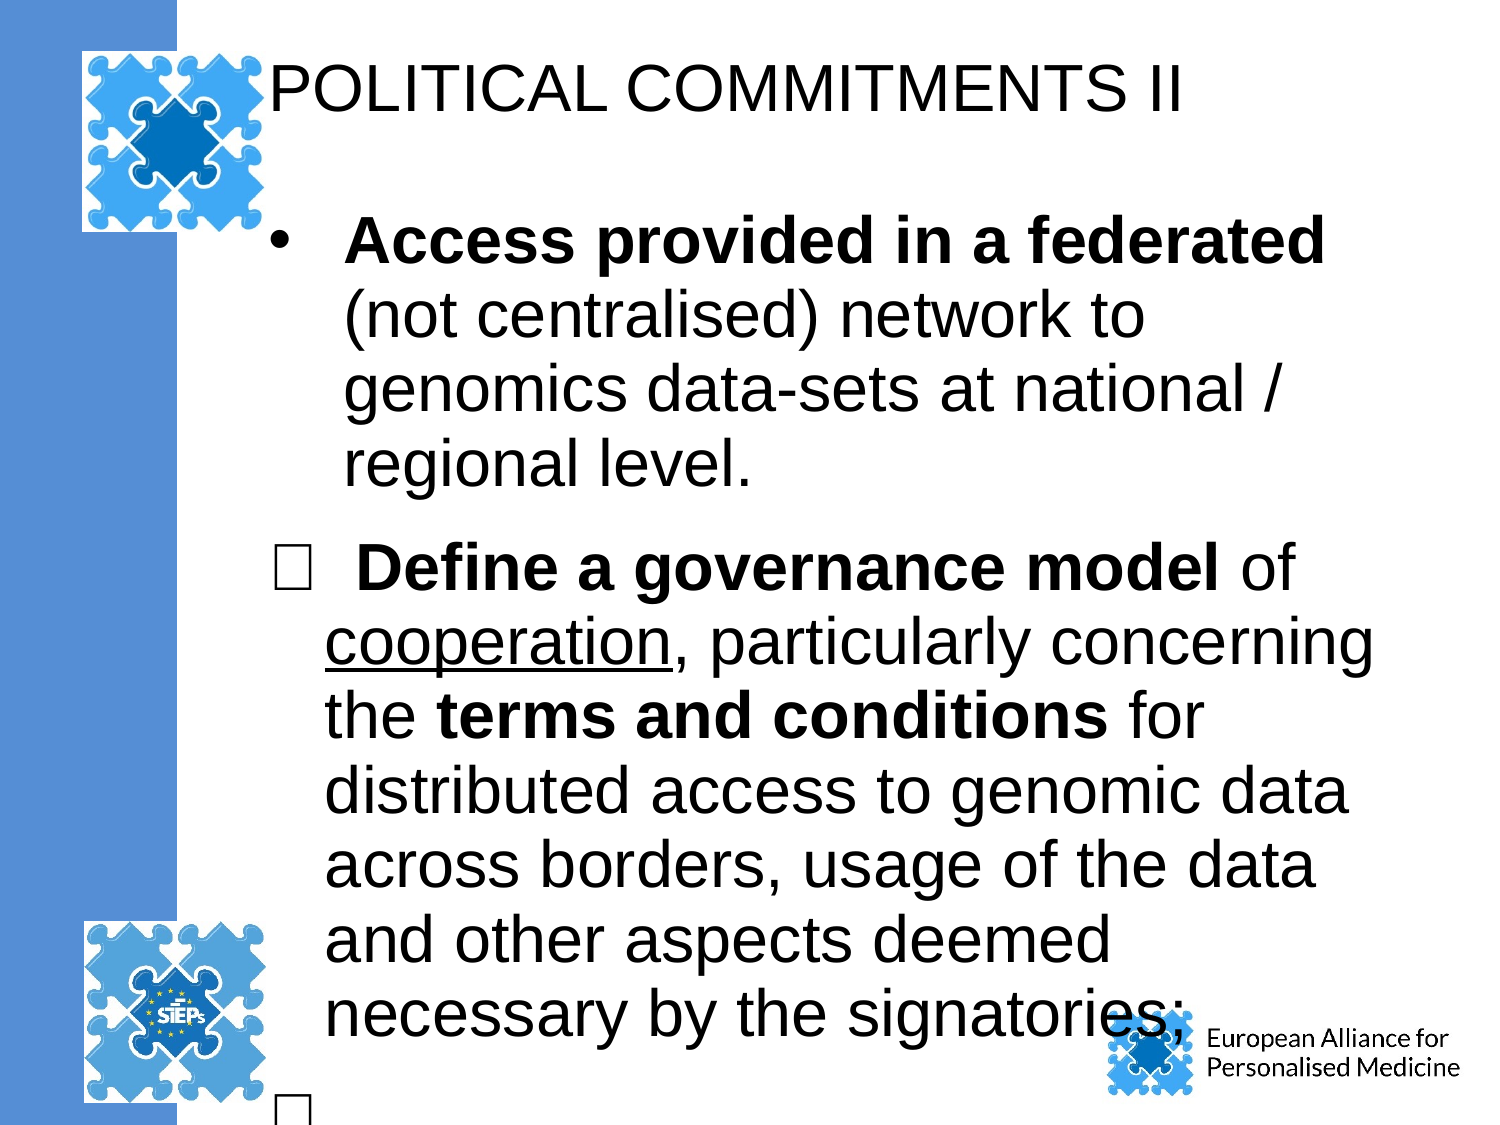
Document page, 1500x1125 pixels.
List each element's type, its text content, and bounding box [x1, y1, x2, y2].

list Access provided in a federated (not centralised) network to genomics data-sets at national / regional level.  Define a governance model of cooperation, particularly concerning the terms and conditions for distributed access to genomic data across borders, usage of the data and other aspects deemed necessary by the signatories;  [253, 231, 1423, 937]
title POLITICAL COMMITMENTS II [253, 45, 1423, 231]
picture [84, 921, 266, 1103]
picture [82, 51, 253, 232]
picture [1080, 994, 1471, 1111]
